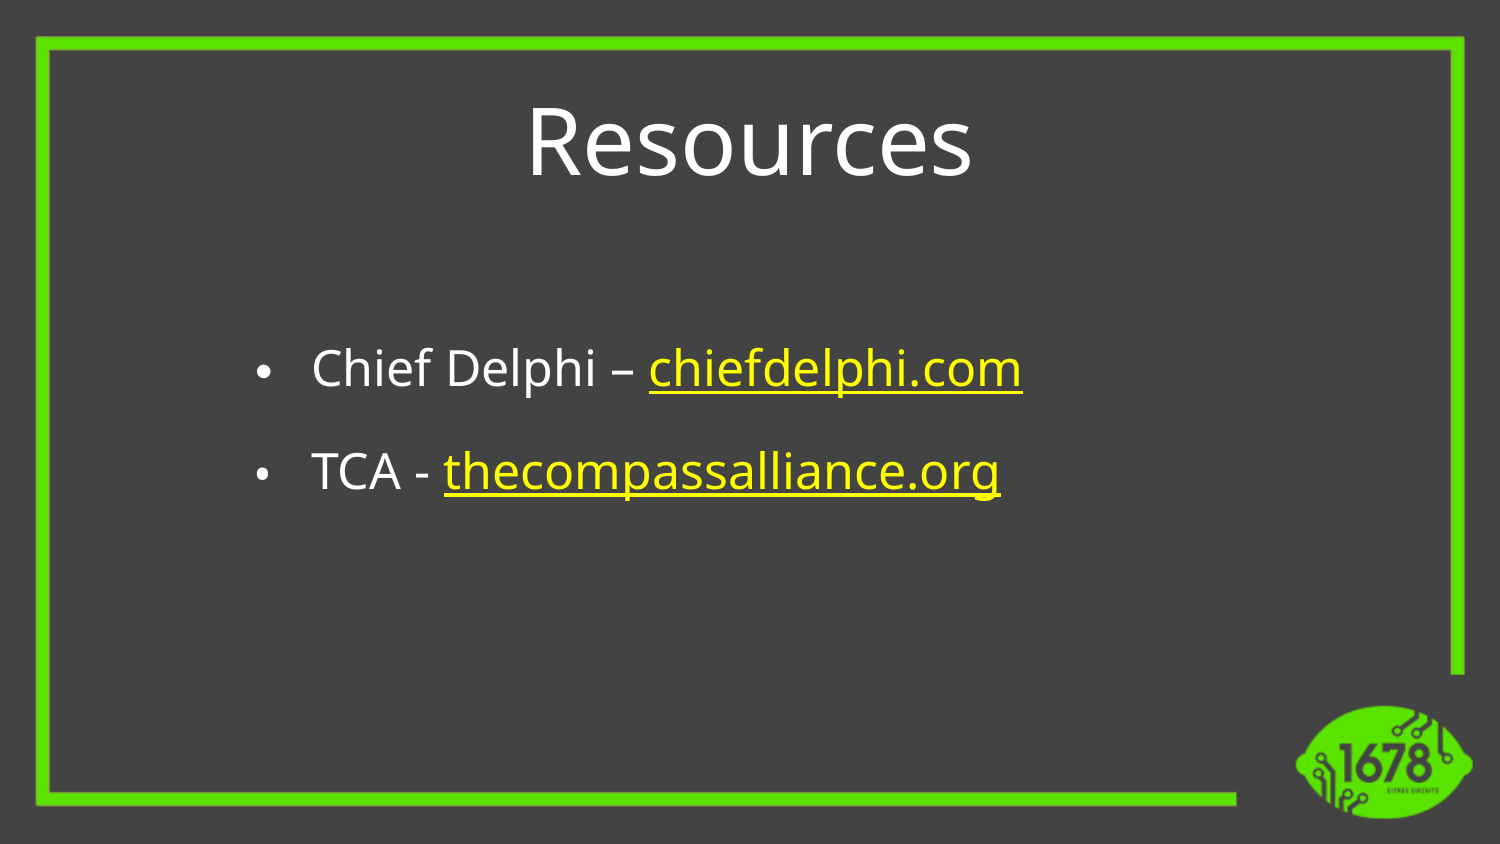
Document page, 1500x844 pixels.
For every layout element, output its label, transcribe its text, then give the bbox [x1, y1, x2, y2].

picture [0, 0, 1500, 844]
text_box Chief Delphi – chiefdelphi.com TCA - thecompassalliance.org [227, 287, 1241, 773]
text_box Resources [56, 67, 1444, 197]
